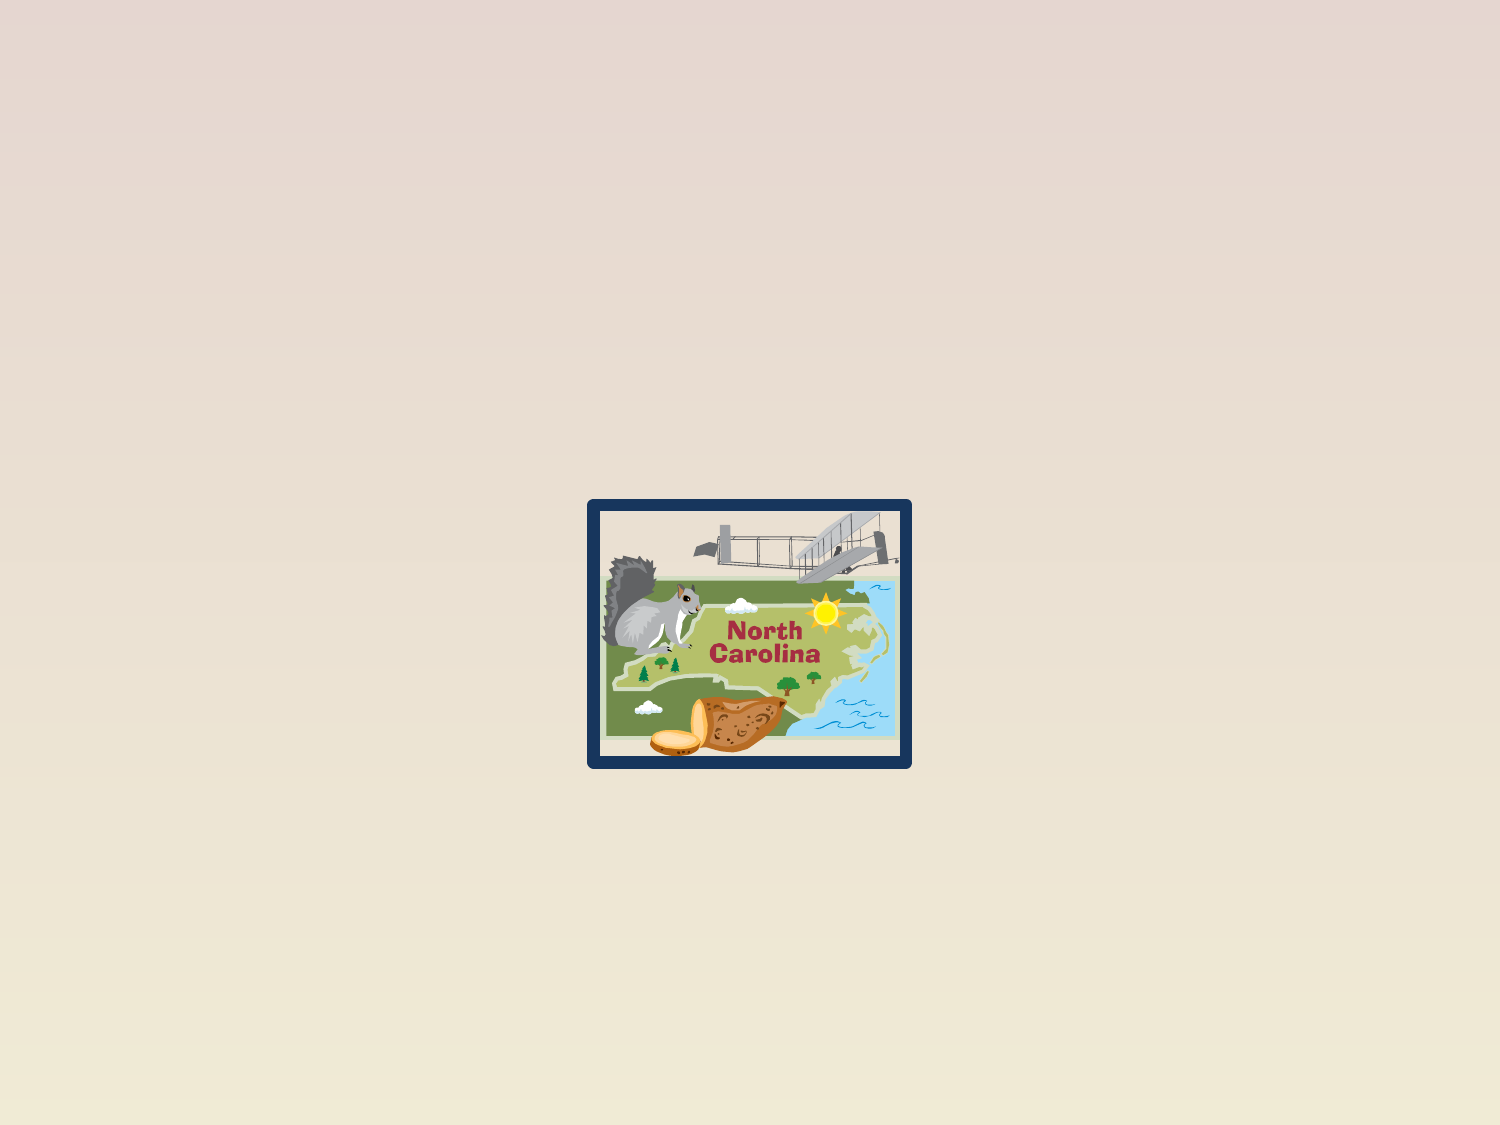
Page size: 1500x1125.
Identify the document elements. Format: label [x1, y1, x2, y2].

list [599, 511, 901, 757]
